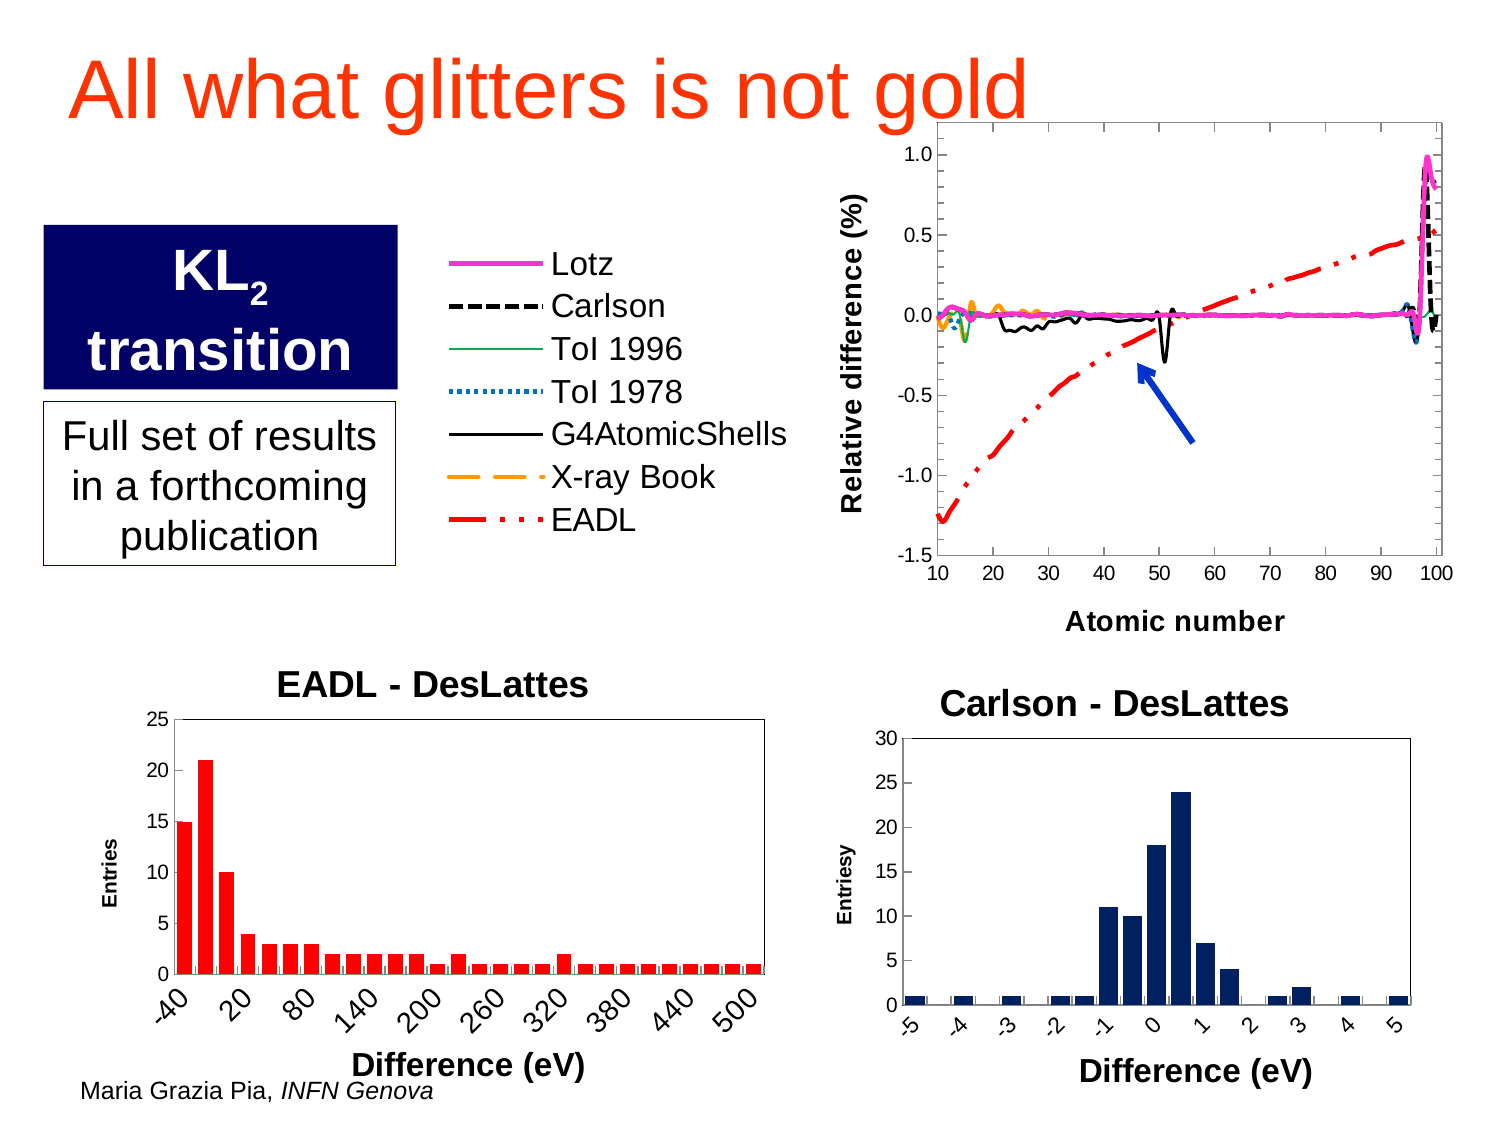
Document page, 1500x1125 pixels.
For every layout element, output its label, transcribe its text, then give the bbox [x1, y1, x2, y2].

text_box Full set of results in a forthcoming publication [43, 401, 396, 566]
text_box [1124, 374, 1206, 432]
title All what glitters is not gold [53, 31, 1329, 139]
text_box KL2 transition [43, 224, 398, 390]
chart [66, 111, 1474, 1101]
